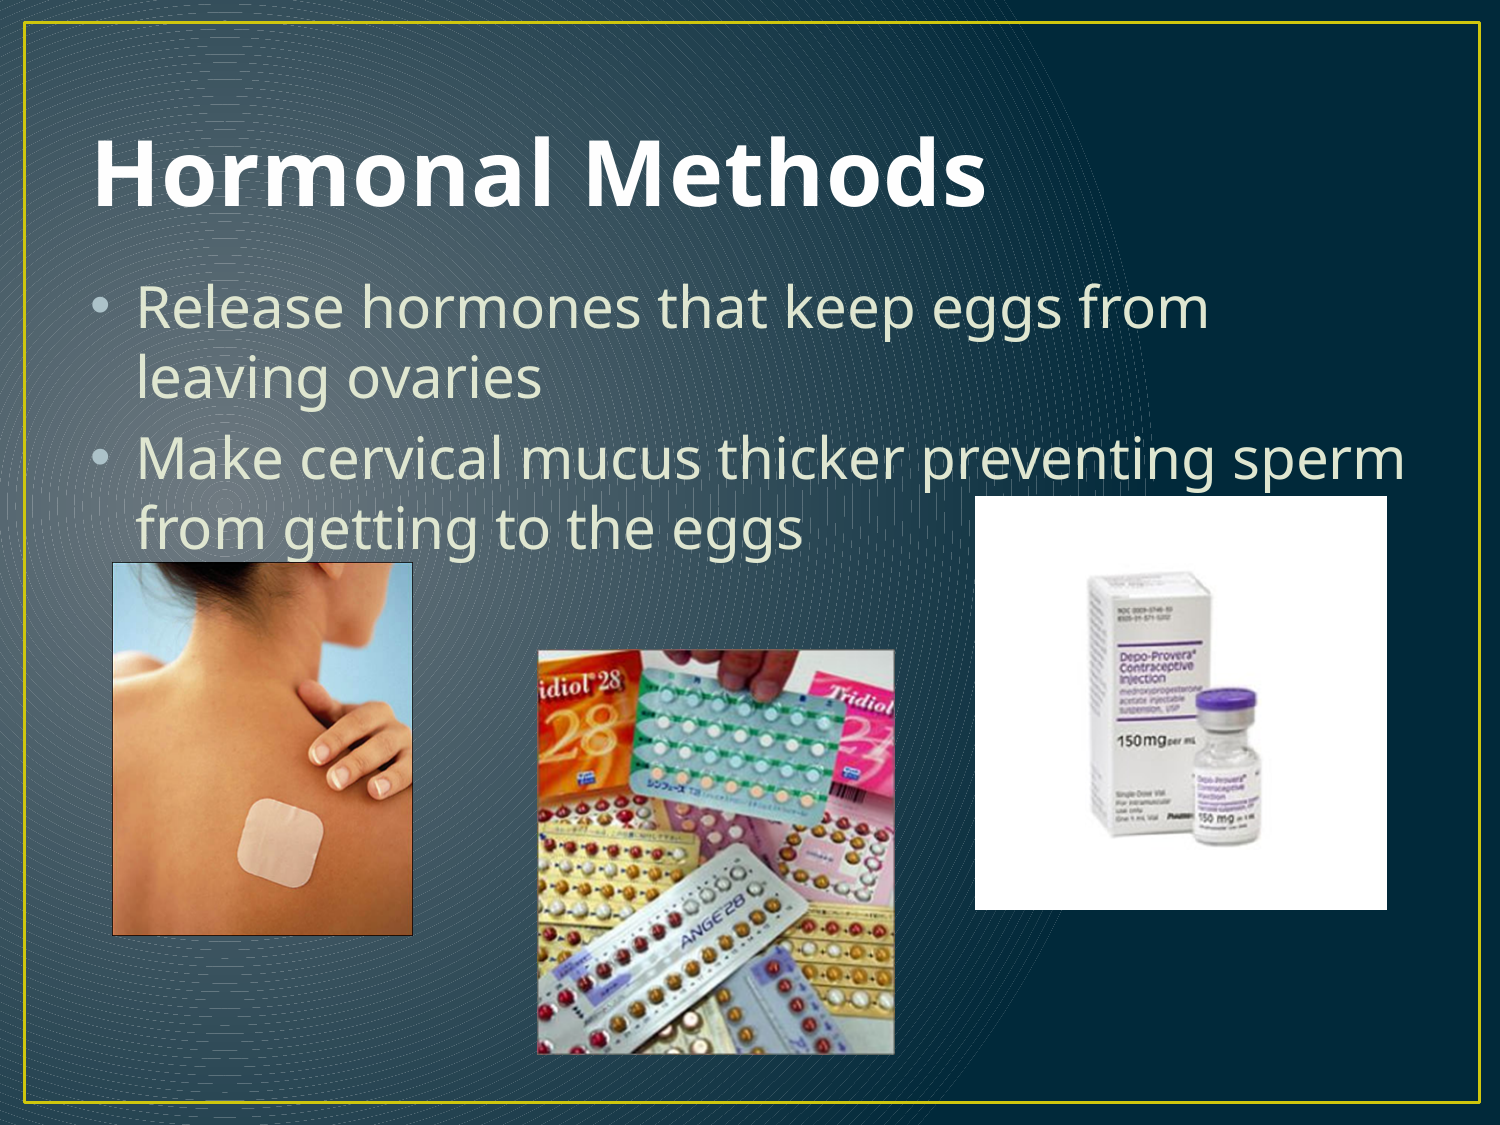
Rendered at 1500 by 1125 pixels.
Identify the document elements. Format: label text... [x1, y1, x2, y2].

title Hormonal Methods [75, 45, 1425, 233]
picture [537, 649, 895, 1056]
picture [974, 496, 1386, 910]
picture [112, 562, 413, 936]
list Release hormones that keep eggs from leaving ovaries Make cervical mucus thicker preventing sperm from getting to the eggs [75, 262, 1425, 1005]
